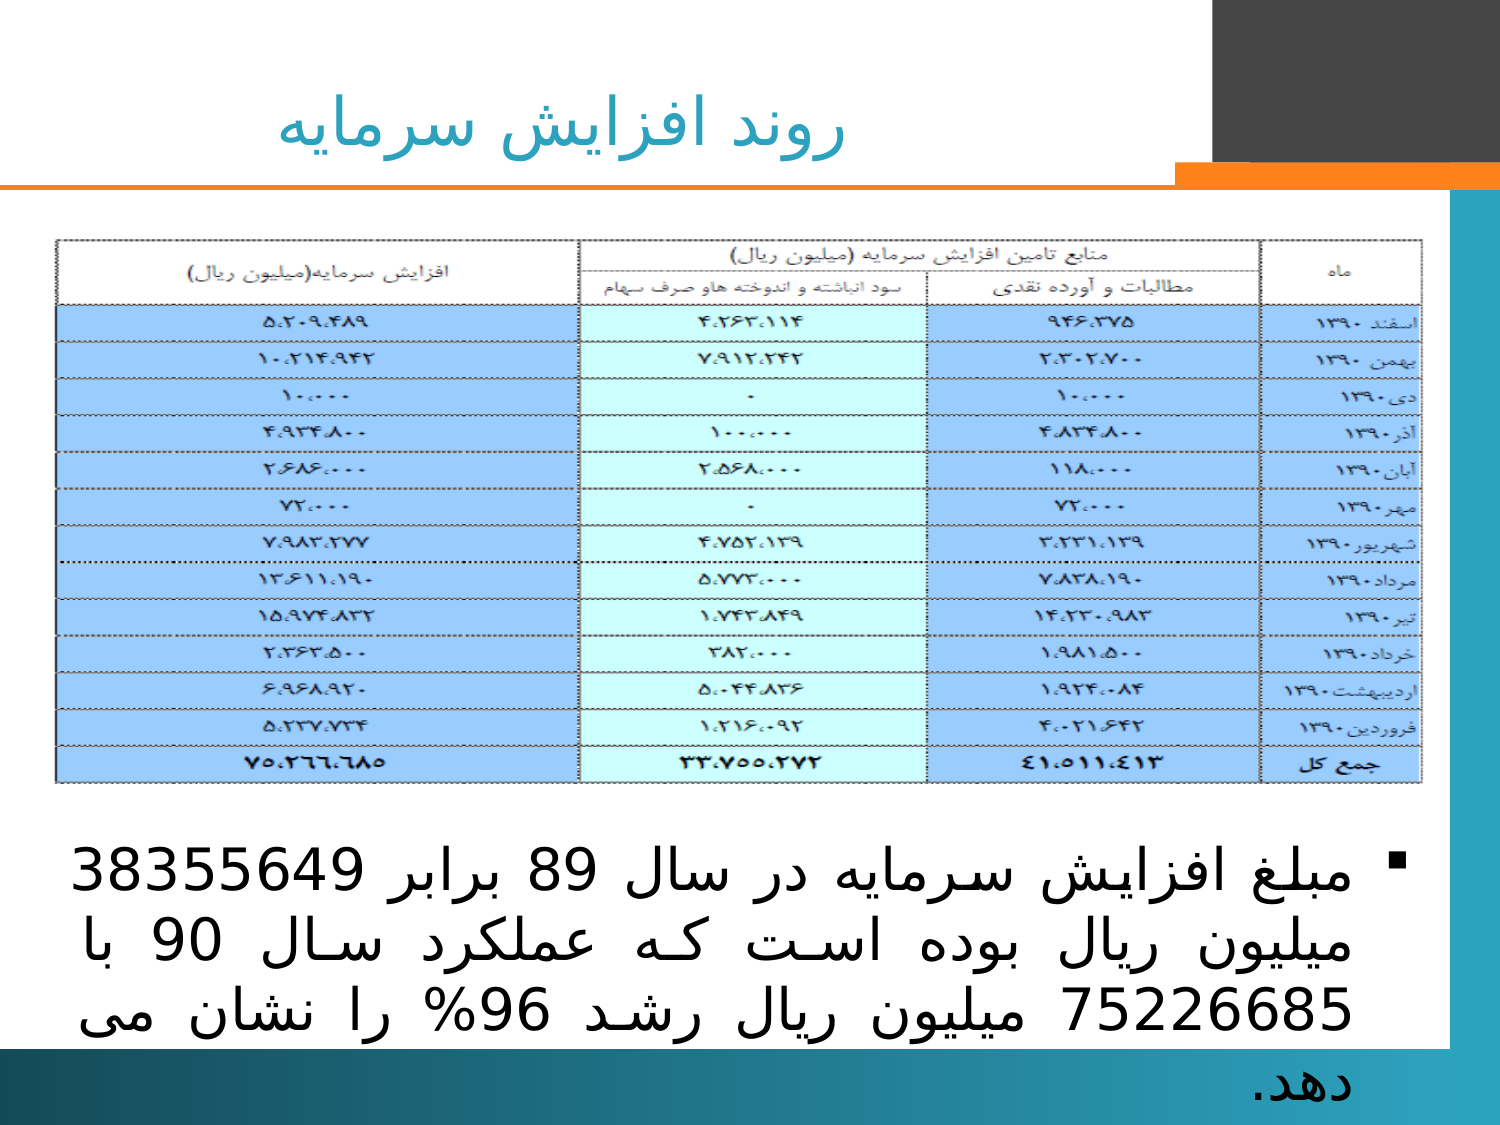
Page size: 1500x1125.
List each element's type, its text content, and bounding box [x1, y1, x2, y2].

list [49, 237, 1426, 787]
list مبلغ افزایش سرمایه در سال 89 برابر 38355649 میلیون ریال بوده است که عملکرد سال 90 با 75226685 میلیون ریال رشد 96% را نشان می دهد. [49, 824, 1427, 1125]
title روند افزایش سرمایه [0, 74, 1126, 163]
